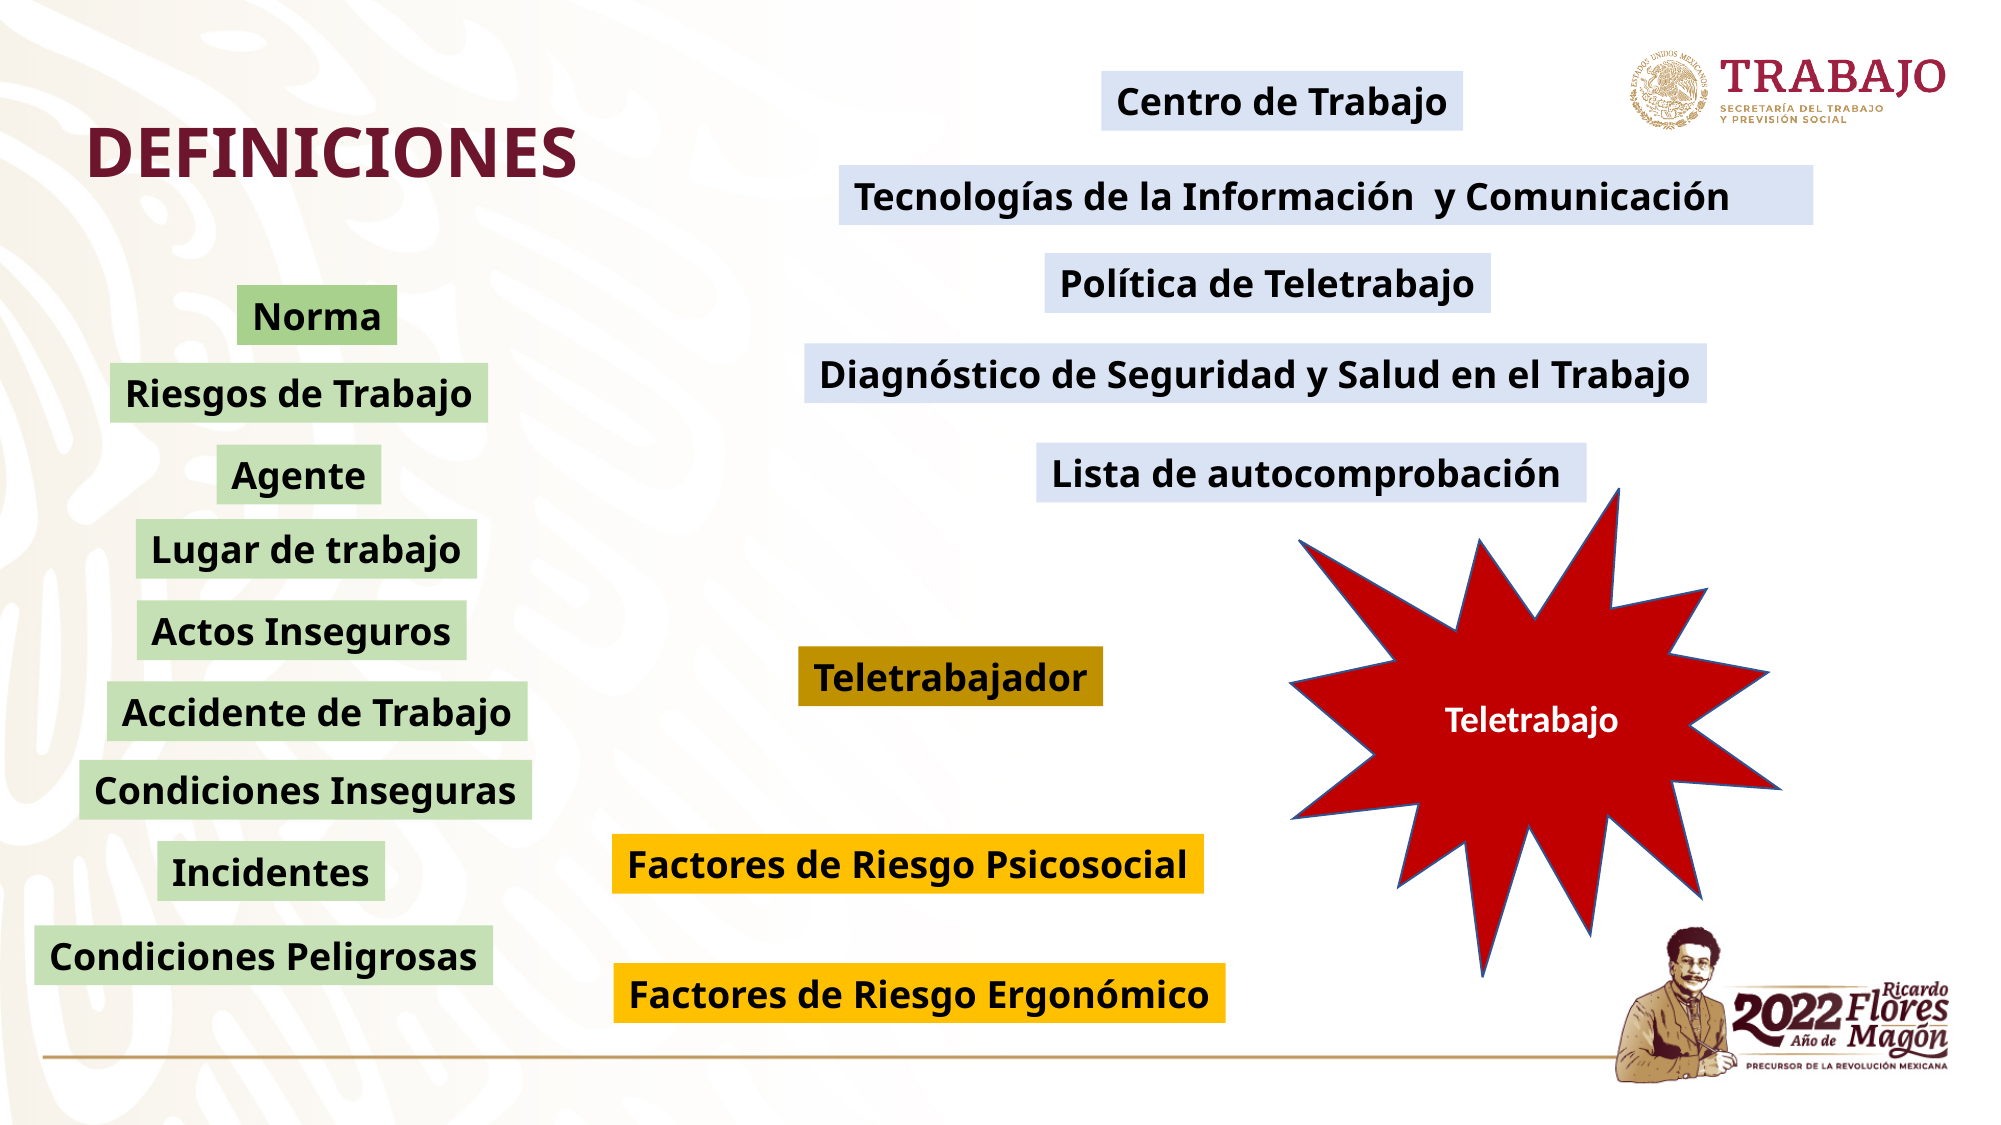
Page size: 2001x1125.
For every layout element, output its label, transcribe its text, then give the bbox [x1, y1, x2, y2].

text_box Actos Inseguros [136, 600, 467, 661]
text_box Factores de Riesgo Ergonómico [613, 963, 1226, 1023]
text_box Centro de Trabajo [1101, 70, 1464, 131]
text_box Incidentes [157, 841, 386, 901]
text_box Teletrabajador [798, 646, 1104, 707]
text_box DEFINICIONES [69, 101, 772, 199]
text_box Factores de Riesgo Psicosocial [612, 833, 1204, 894]
text_box Riesgos de Trabajo [110, 362, 489, 423]
text_box Teletrabajo [1288, 487, 1784, 978]
text_box Accidente de Trabajo [107, 681, 528, 742]
text_box Diagnóstico de Seguridad y Salud en el Trabajo [804, 343, 1707, 404]
picture [0, 0, 2001, 1125]
text_box Lista de autocomprobación [1036, 442, 1587, 503]
text_box Condiciones Peligrosas [34, 925, 494, 986]
text_box Lugar de trabajo [135, 519, 478, 579]
text_box Tecnologías de la Información y Comunicación [838, 165, 1814, 225]
text_box Norma [237, 285, 398, 345]
text_box Agente [216, 444, 382, 505]
text_box Política de Teletrabajo [1044, 253, 1491, 313]
text_box Condiciones Inseguras [79, 759, 533, 820]
